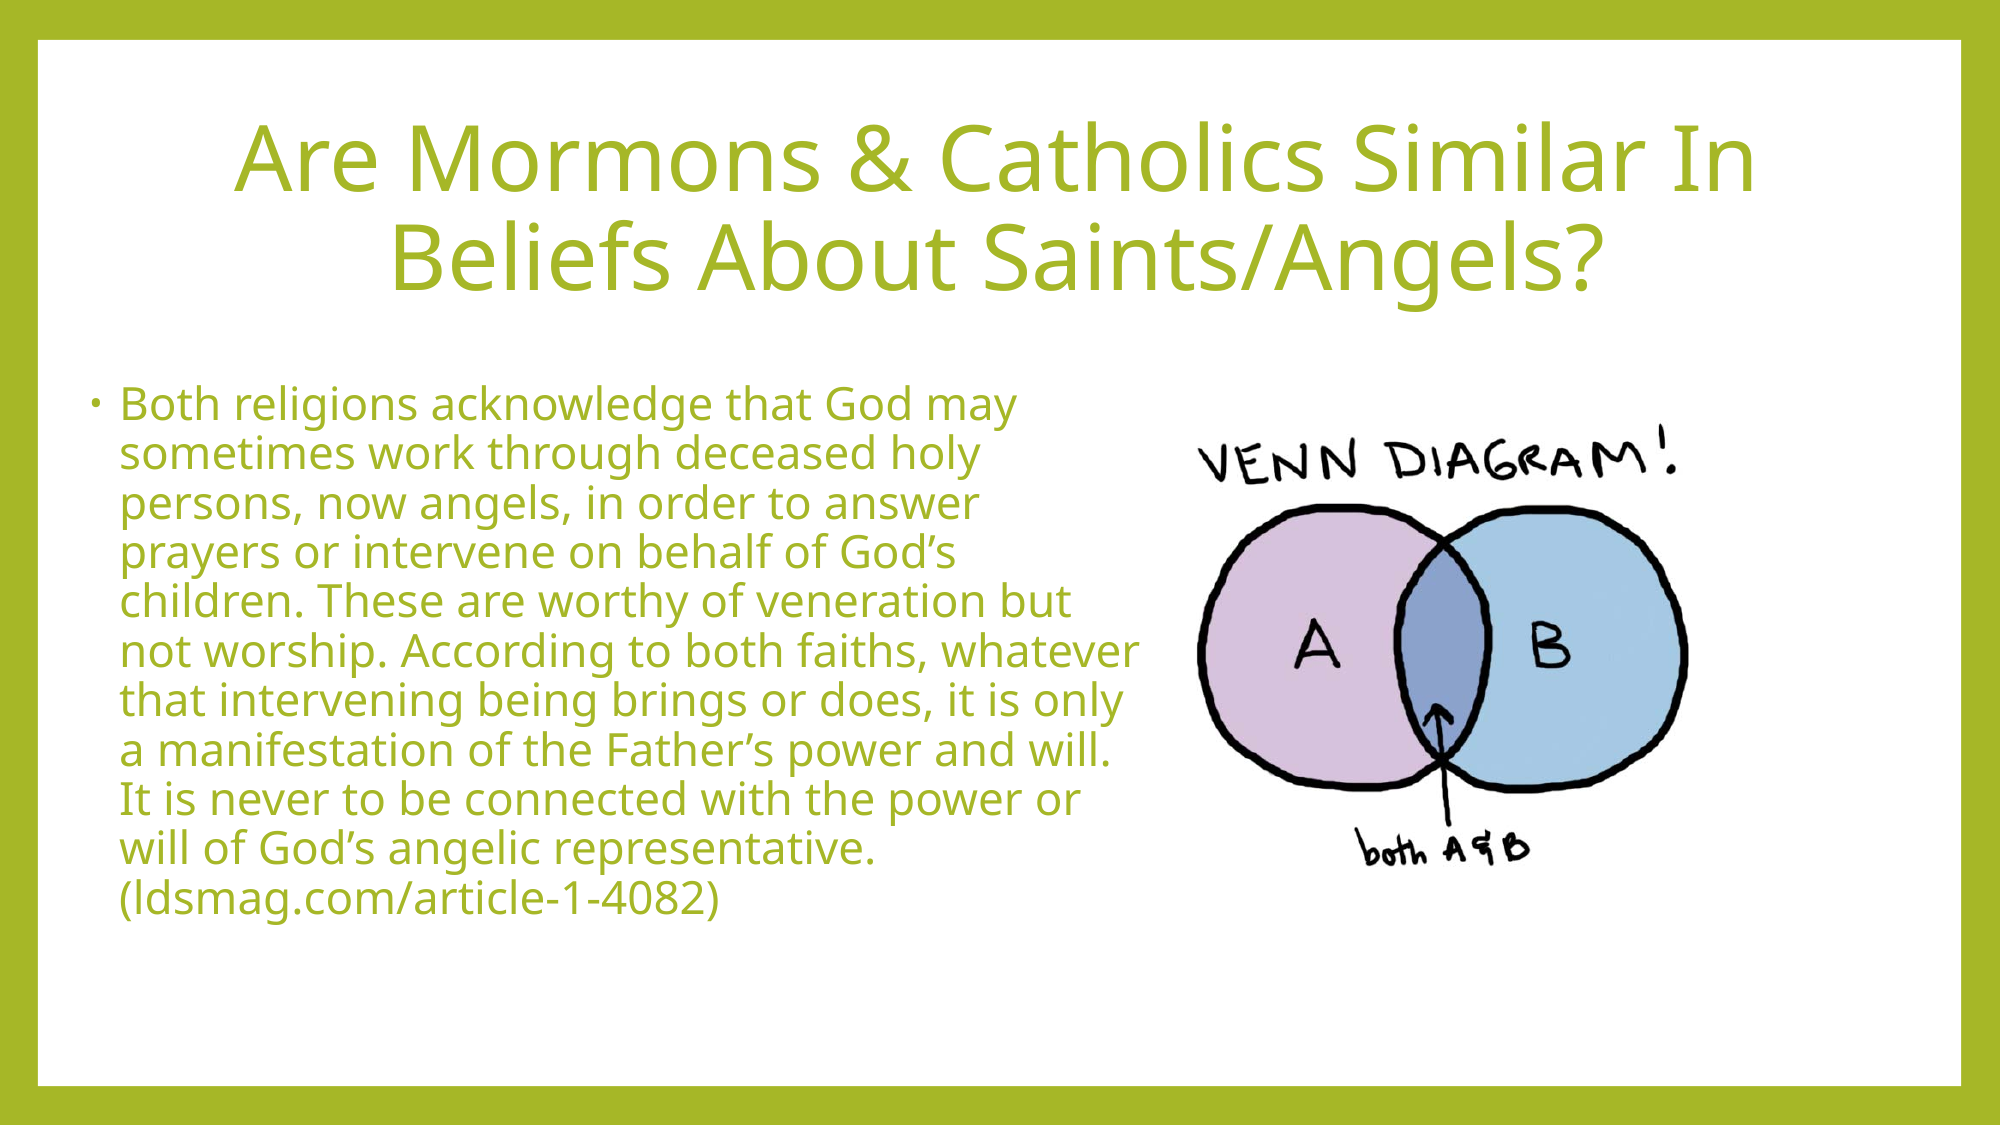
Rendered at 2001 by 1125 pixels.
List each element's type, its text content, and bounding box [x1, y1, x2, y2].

picture [1161, 406, 1718, 886]
title Are Mormons & Catholics Similar In Beliefs About Saints/Angels? [187, 99, 1808, 323]
list Both religions acknowledge that God may sometimes work through deceased holy persons, now angels, in order to answer prayers or intervene on behalf of God’s children. These are worthy of veneration but not worship. According to both faiths, whatever that intervening being brings or does, it is only a manifestation of the Father’s power and will. It is never to be connected with the power or will of God’s angelic representative. (ldsmag.com/article-1-4082) [66, 373, 1162, 977]
